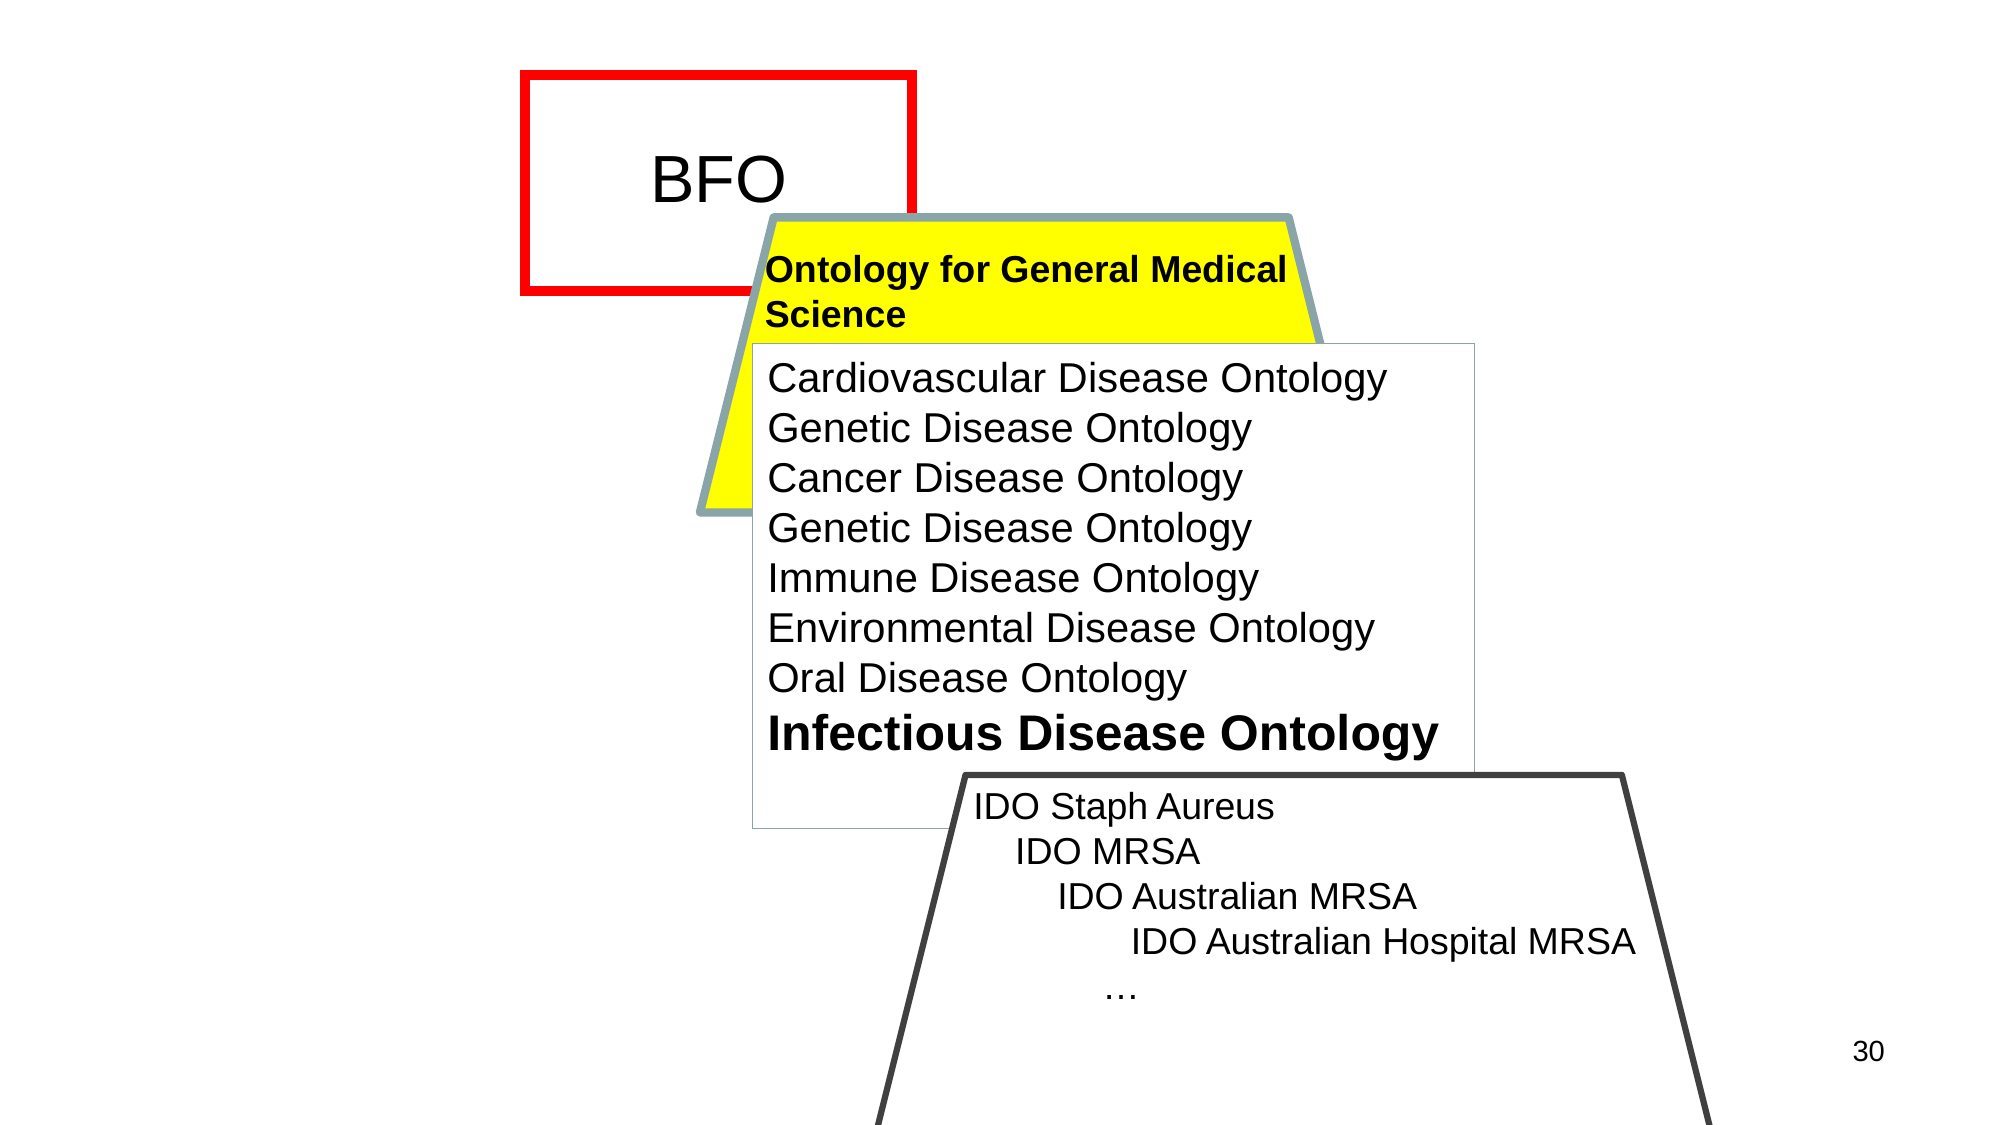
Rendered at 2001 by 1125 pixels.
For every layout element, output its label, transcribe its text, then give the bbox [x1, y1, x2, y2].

text_box [766, 215, 1296, 237]
slide_number 30 [1687, 1024, 1901, 1103]
text_box Cardiovascular Disease Ontology Genetic Disease Ontology Cancer Disease Ontology Genetic Disease Ontology Immune Disease Ontology Environmental Disease Ontology Oral Disease Ontology Infectious Disease Ontology [752, 343, 1475, 829]
text_box Ontology for General Medical Science [749, 237, 1338, 388]
text_box IDO Staph Aureus IDO MRSA IDO Australian MRSA IDO Australian Hospital MRSA … [937, 774, 1658, 1015]
list BFO [525, 75, 913, 291]
text_box [875, 880, 1712, 1125]
text_box [697, 307, 752, 515]
